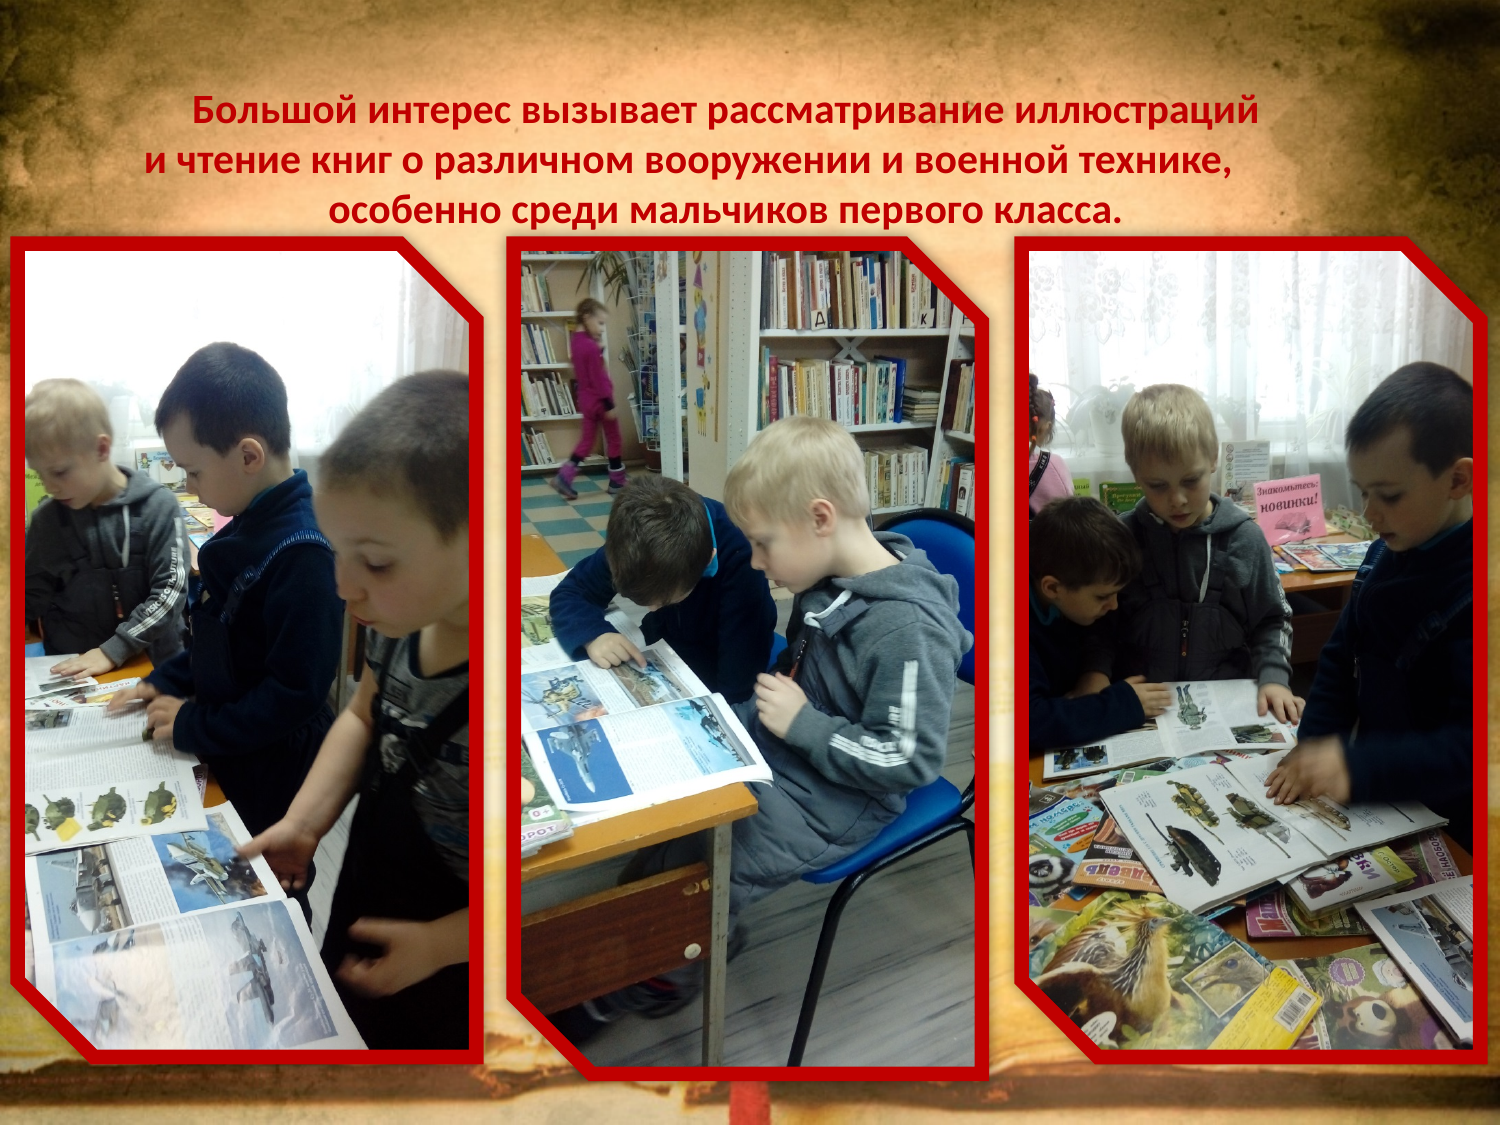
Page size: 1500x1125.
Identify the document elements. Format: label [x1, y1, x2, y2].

picture [1021, 243, 1481, 1058]
list [0, 0, 1500, 1125]
picture [513, 243, 983, 1075]
picture [17, 243, 477, 1058]
